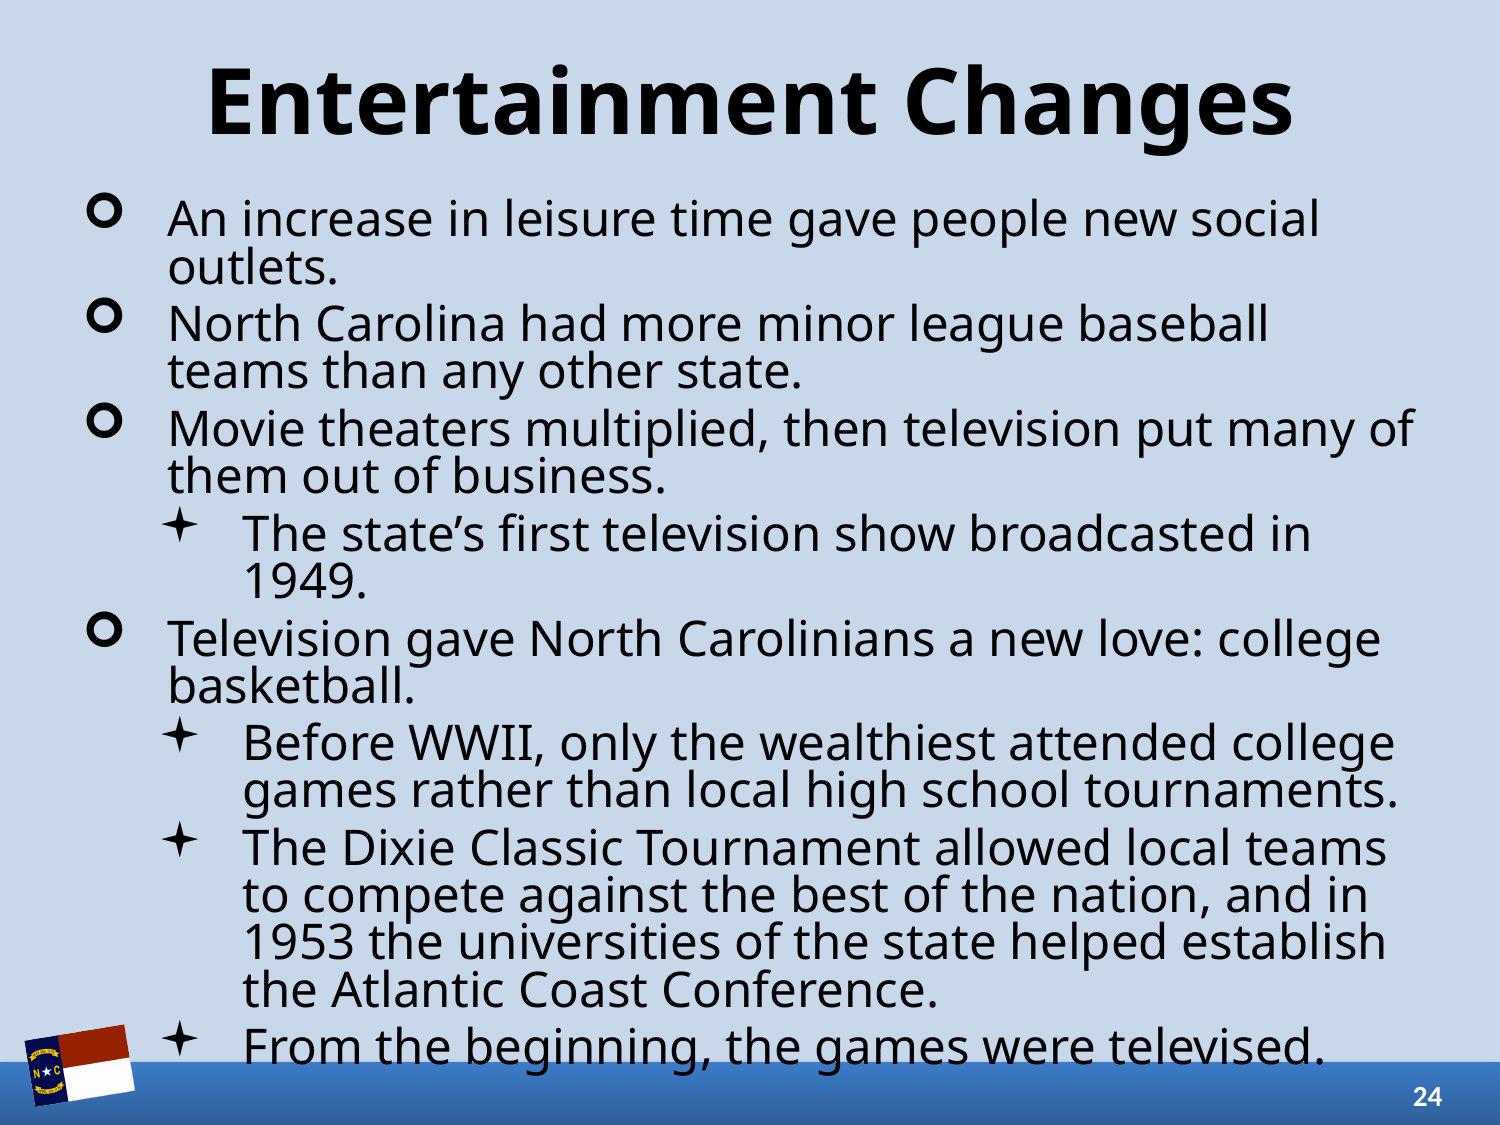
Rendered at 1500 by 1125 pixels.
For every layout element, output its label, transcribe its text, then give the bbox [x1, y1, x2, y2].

picture [25, 1033, 135, 1107]
list An increase in leisure time gave people new social outlets. North Carolina had more minor league baseball teams than any other state. Movie theaters multiplied, then television put many of them out of business. The state’s first television show broadcasted in 1949. Television gave North Carolinians a new love: college basketball. Before WWII, only the wealthiest attended college games rather than local high school tournaments. The Dixie Classic Tournament allowed local teams to compete against the best of the nation, and in 1953 the universities of the state helped establish the Atlantic Coast Conference. From the beginning, the games were televised. [74, 191, 1426, 1072]
title Entertainment Changes [74, 3, 1426, 191]
slide_number 24 [1398, 1070, 1451, 1120]
